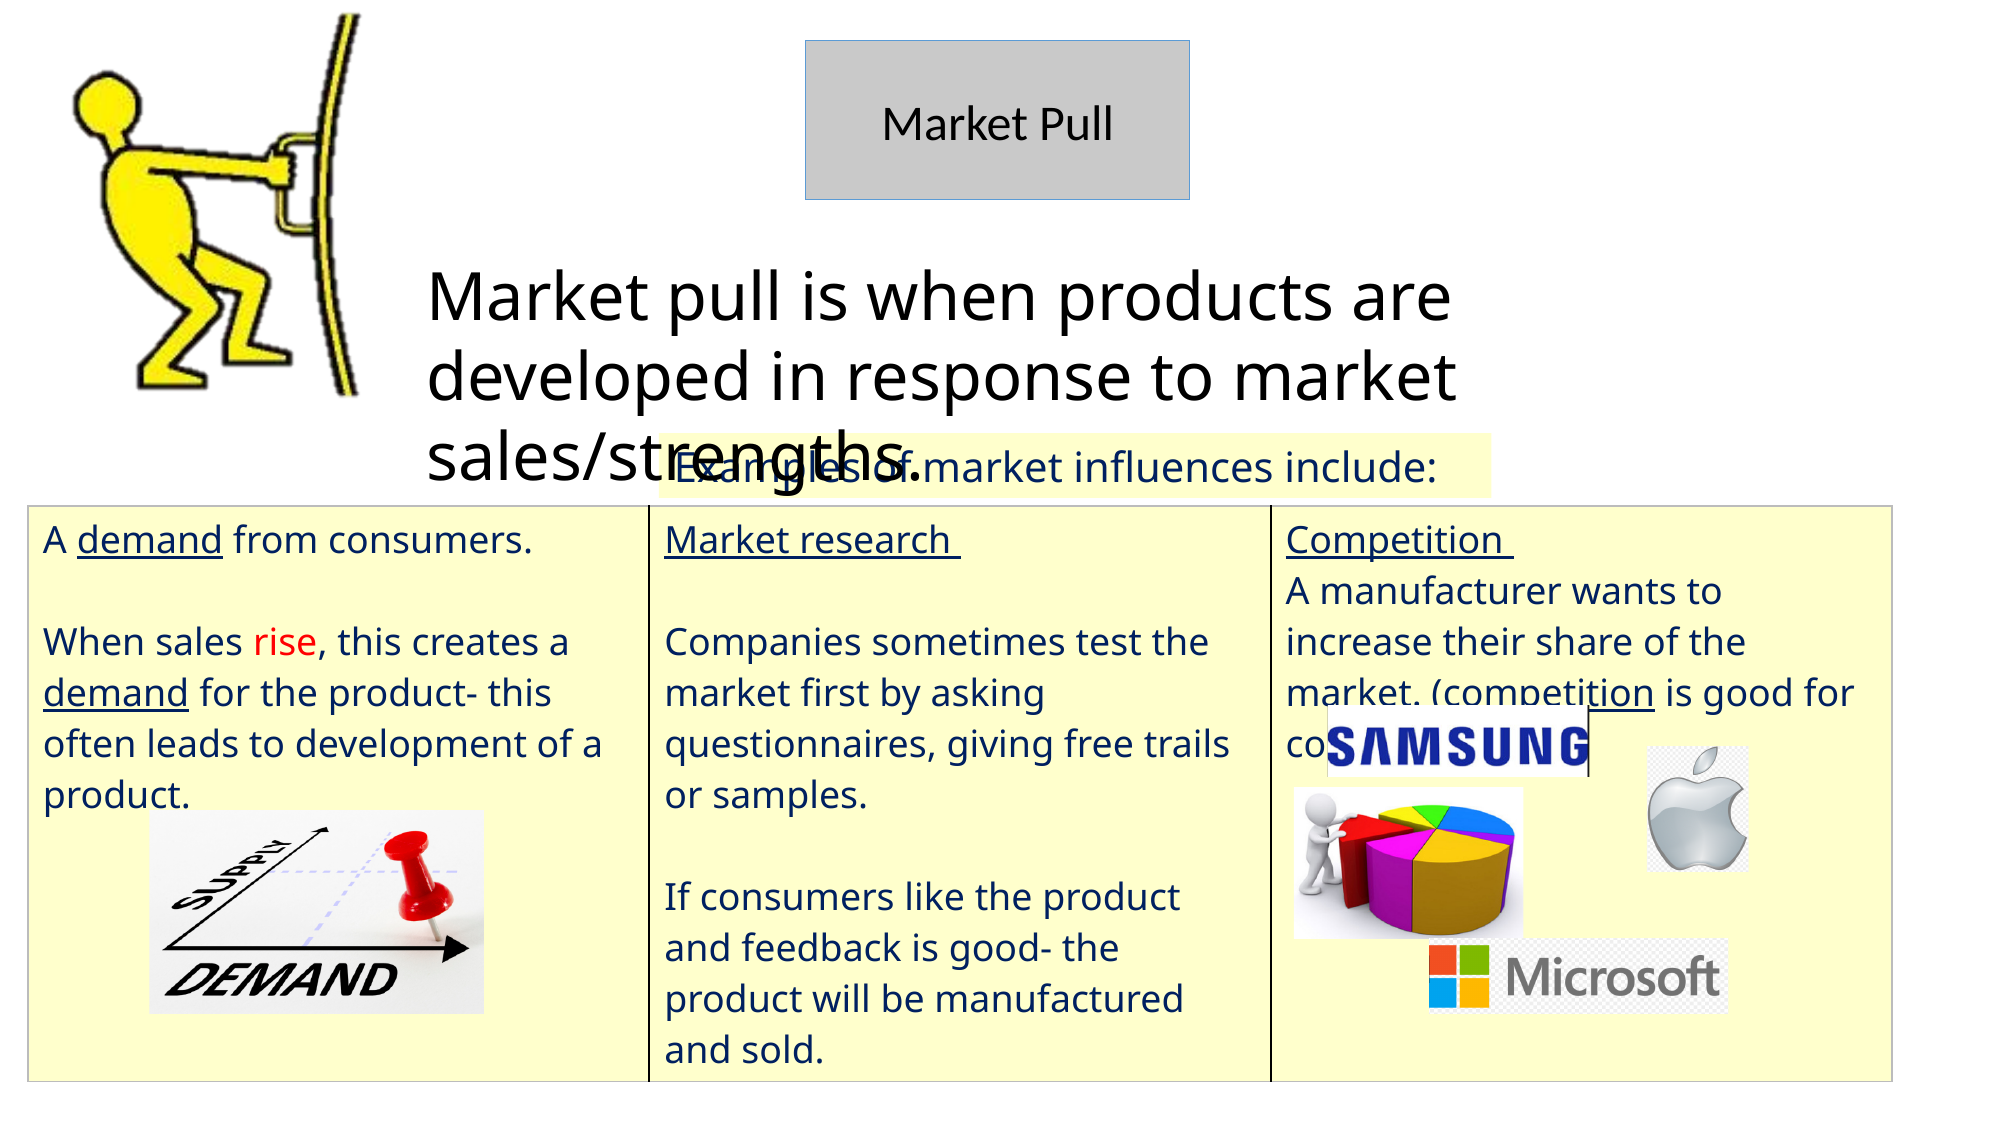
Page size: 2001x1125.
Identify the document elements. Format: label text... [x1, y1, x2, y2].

picture [149, 810, 484, 1014]
text_box Market pull is when products are developed in response to market sales/strengths. [411, 246, 1811, 502]
picture [0, 0, 524, 447]
text_box Market Pull [805, 40, 1190, 200]
table_header Market research Companies sometimes test the market first by asking questionnaires, giving free trails or samples. If consumers like the product and feedback is good- the product will be manufactured and sold. [650, 507, 1270, 1081]
table_header A demand from consumers. When sales rise, this creates a demand for the product- this often leads to development of a product. [29, 507, 648, 1081]
picture [1646, 746, 1749, 872]
picture [1327, 705, 1590, 777]
table_header Competition A manufacturer wants to increase their share of the market. (competition is good for consumers) [1272, 507, 1891, 1081]
picture [1293, 786, 1729, 1014]
